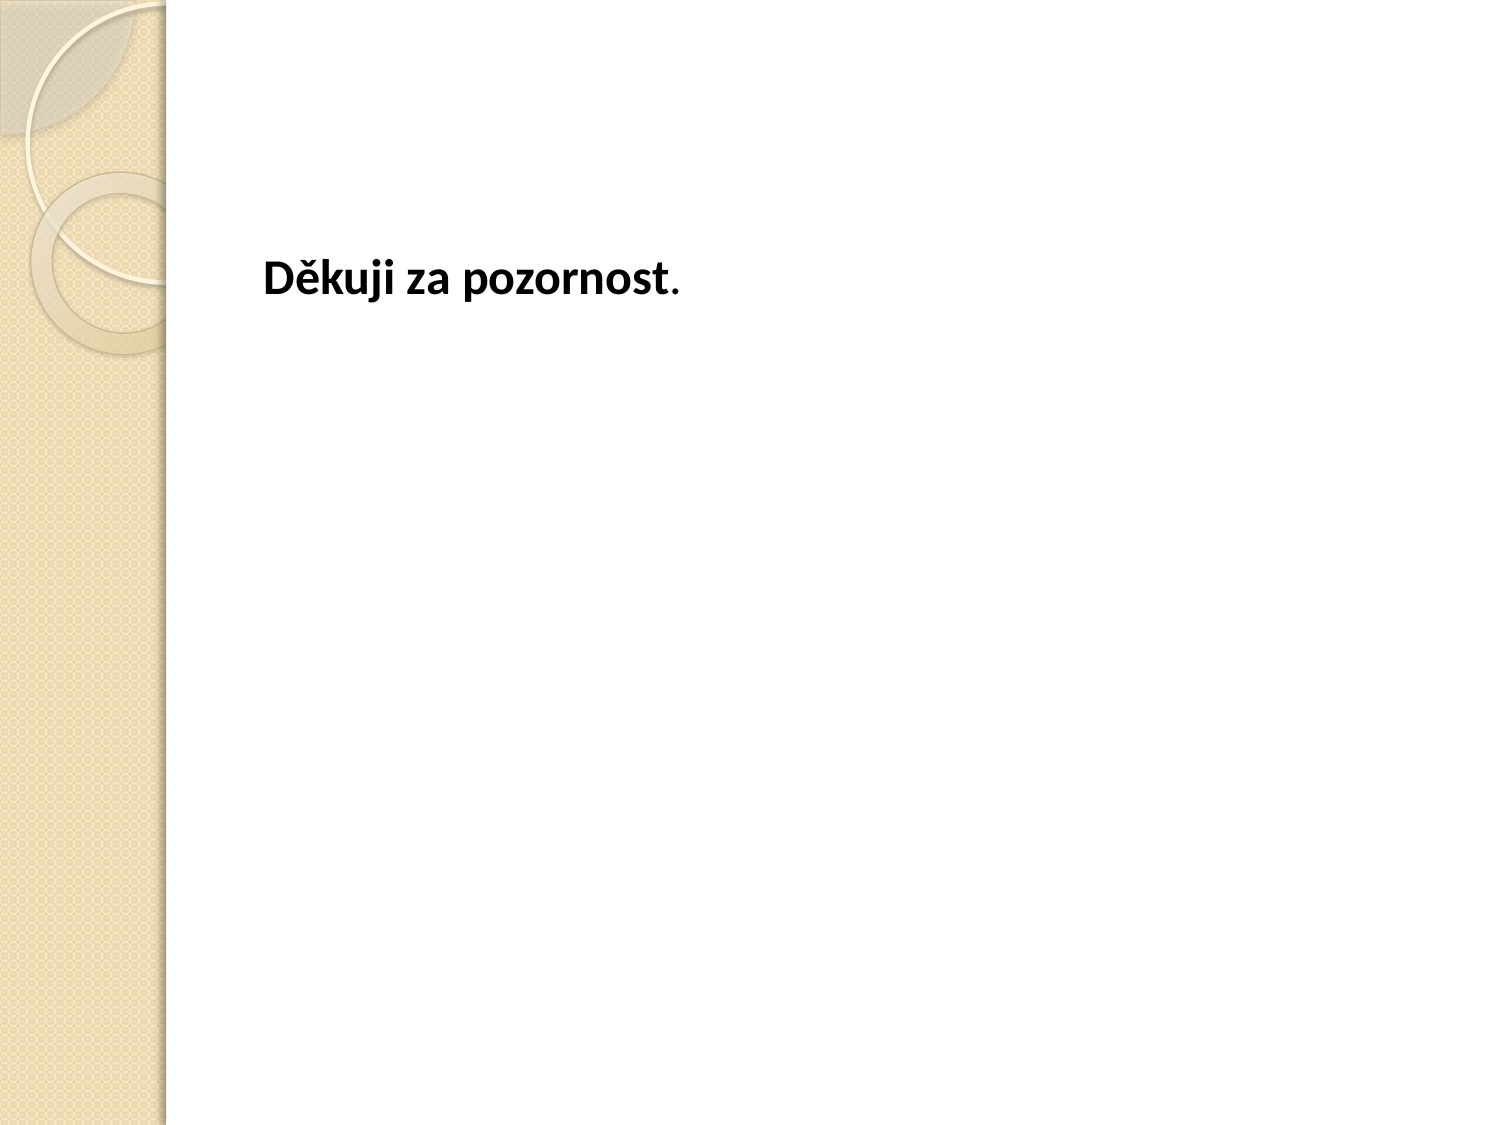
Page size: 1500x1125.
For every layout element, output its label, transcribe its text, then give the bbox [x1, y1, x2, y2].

list Děkuji za pozornost. [235, 237, 1466, 1025]
